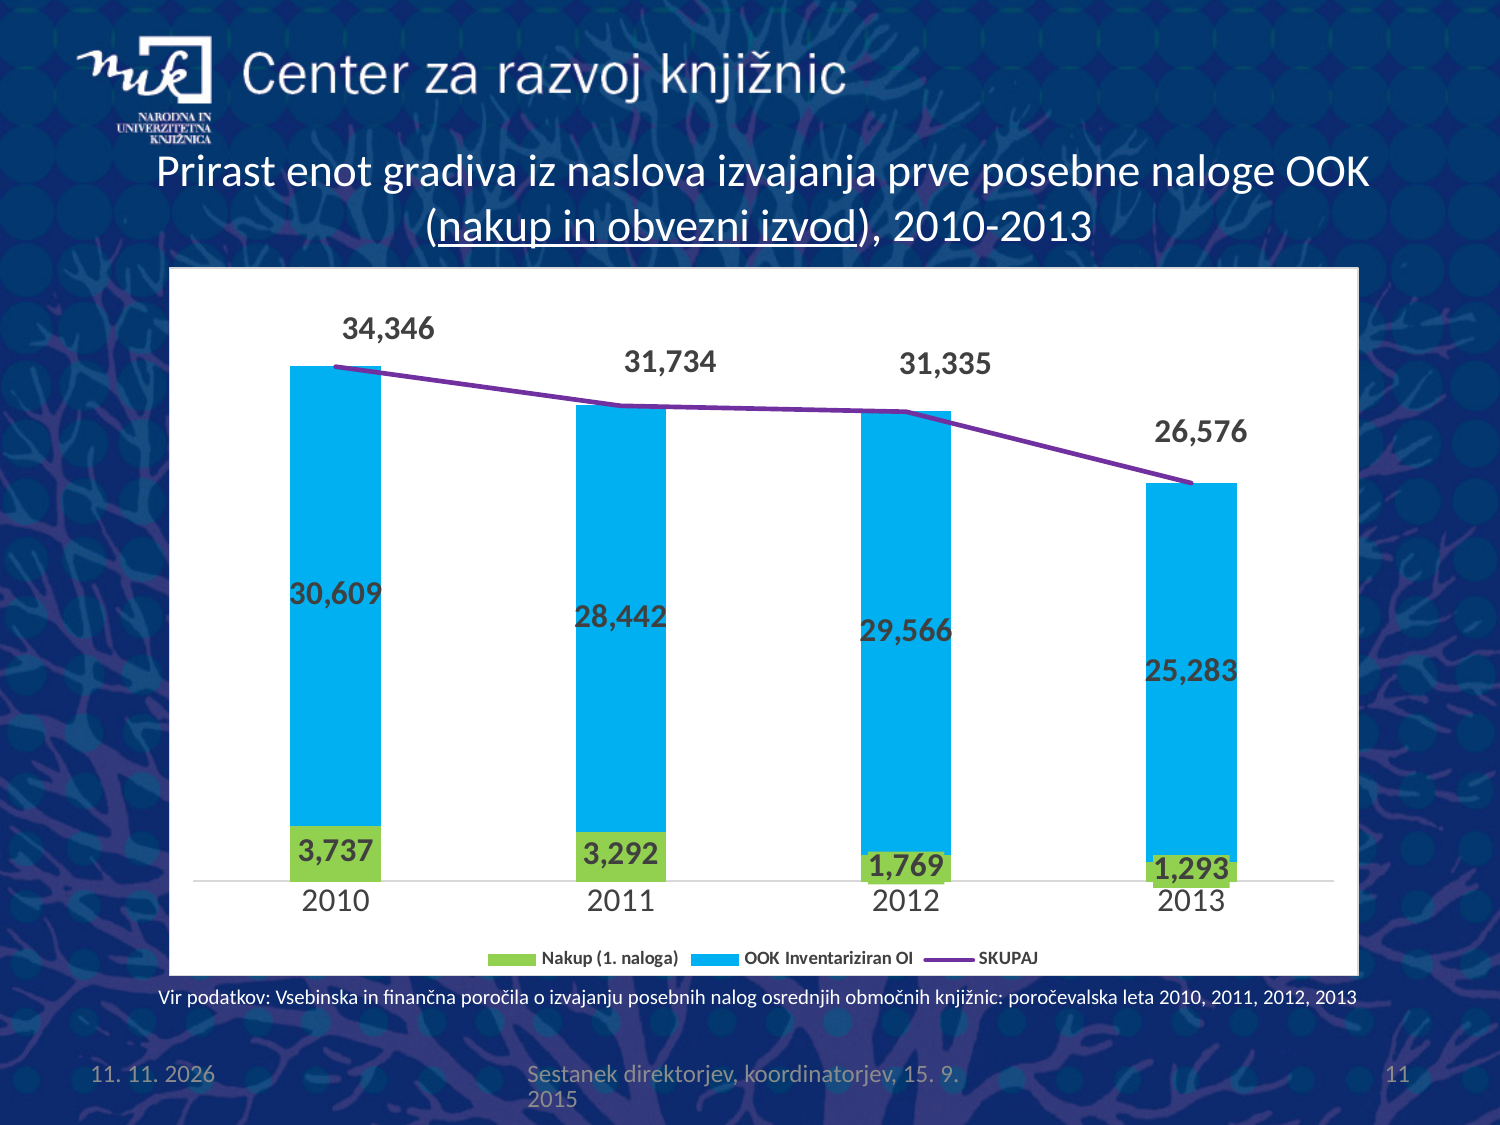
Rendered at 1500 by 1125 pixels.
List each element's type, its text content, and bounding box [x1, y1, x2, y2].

title Prirast enot gradiva iz naslova izvajanja prve posebne naloge OOK (nakup in obvezni izvod), 2010-2013 [88, 101, 1439, 290]
footer Sestanek direktorjev, koordinatorjev, 15. 9. 2015 [512, 1042, 988, 1103]
slide_number 11 [1074, 1042, 1425, 1103]
picture [0, 0, 1500, 1125]
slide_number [75, 1042, 425, 1103]
chart [168, 266, 1359, 977]
text_box Vir podatkov: Vsebinska in finančna poročila o izvajanju posebnih nalog osrednjih območnih knjižnic: poročevalska leta 2010, 2011, 2012, 2013 [143, 976, 1384, 1016]
